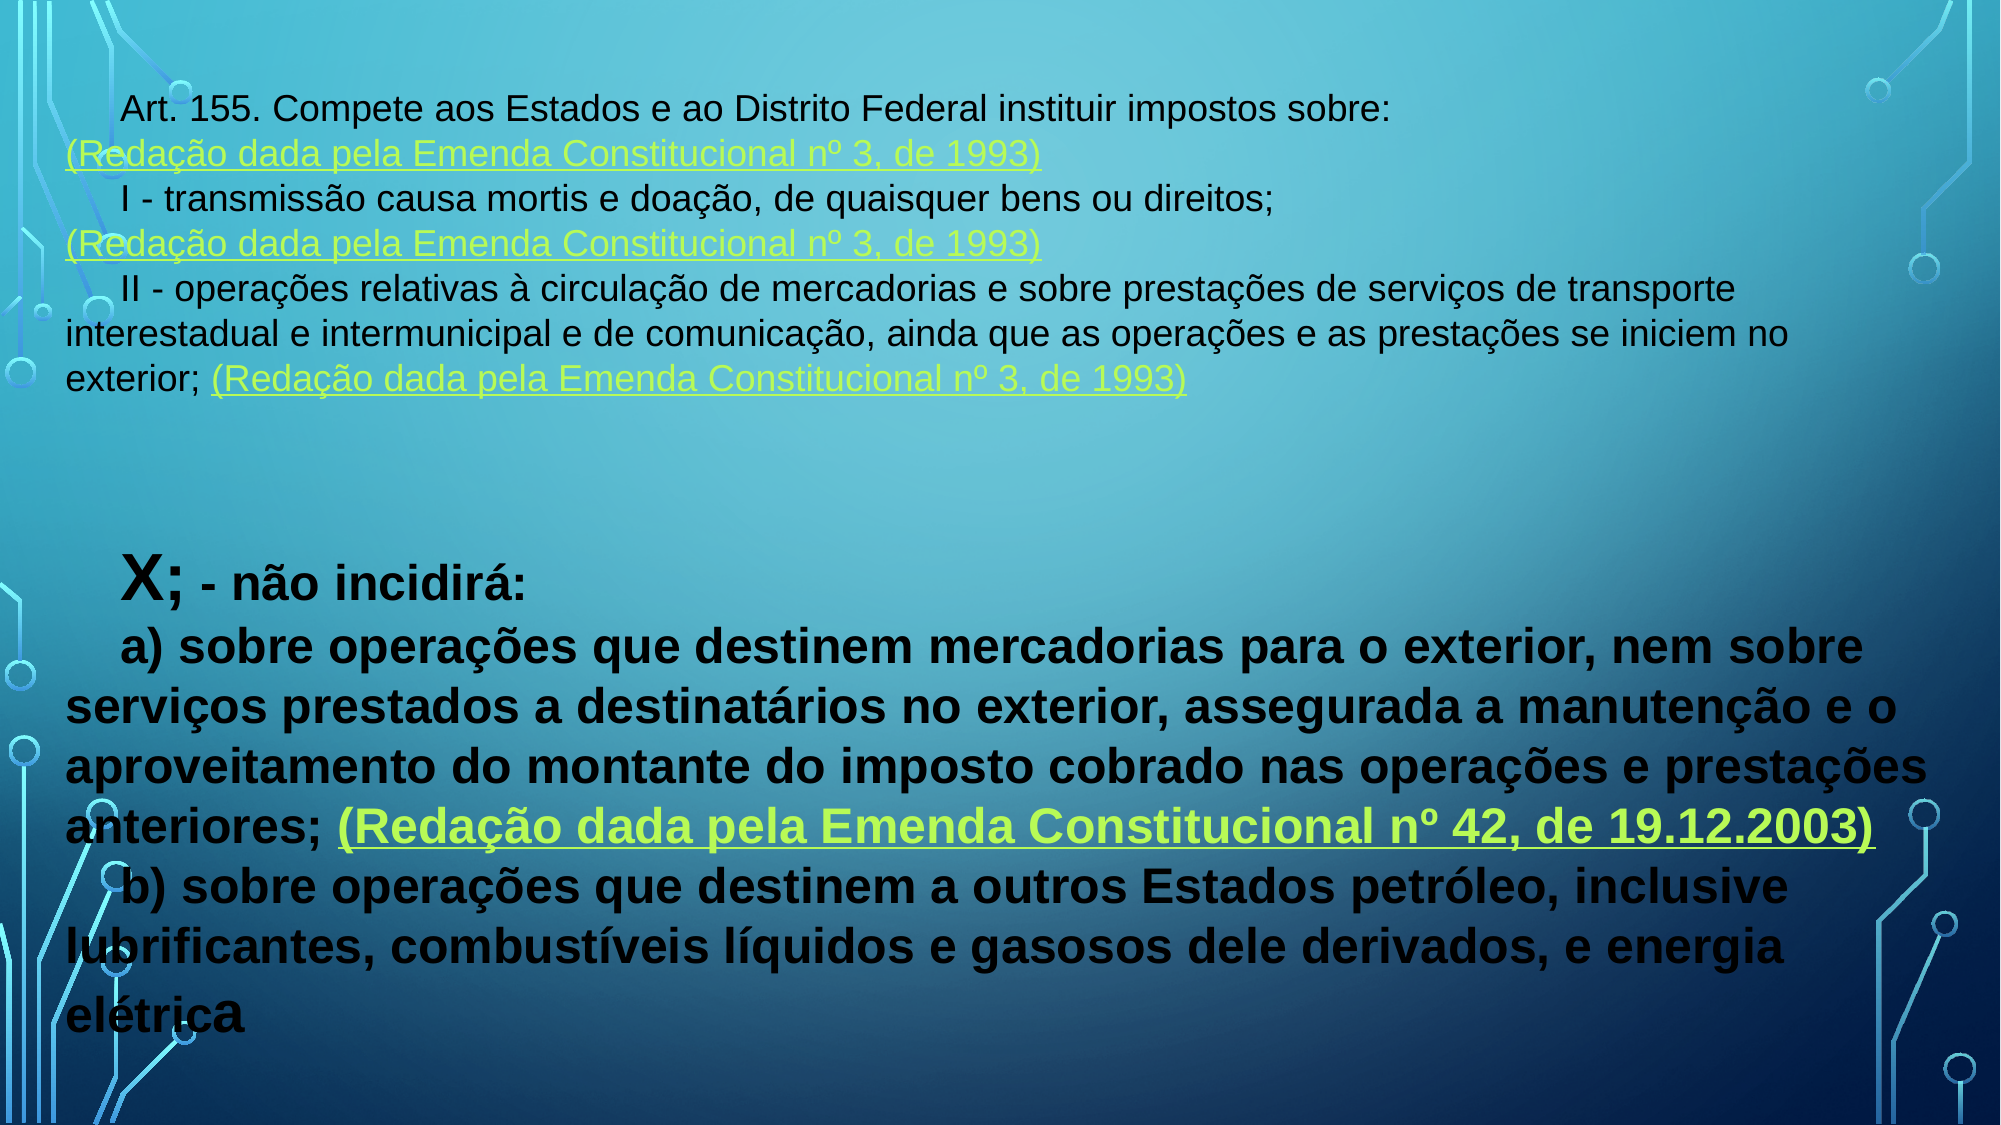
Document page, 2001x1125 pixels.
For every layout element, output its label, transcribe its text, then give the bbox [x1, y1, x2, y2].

text_box Art. 155. Compete aos Estados e ao Distrito Federal instituir impostos sobre: (Redação dada pela Emenda Constitucional nº 3, de 1993) I - transmissão causa mortis e doação, de quaisquer bens ou direitos; (Redação dada pela Emenda Constitucional nº 3, de 1993) II - operações relativas à circulação de mercadorias e sobre prestações de serviços de transporte interestadual e intermunicipal e de comunicação, ainda que as operações e as prestações se iniciem no exterior; (Redação dada pela Emenda Constitucional nº 3, de 1993) X; - não incidirá: a) sobre operações que destinem mercadorias para o exterior, nem sobre serviços prestados a destinatários no exterior, assegurada a manutenção e o aproveitamento do montante do imposto cobrado nas operações e prestações anteriores; (Redação dada pela Emenda Constitucional nº 42, de 19.12.2003) b) sobre operações que destinem a outros Estados petróleo, inclusive lubrificantes, combustíveis líquidos e gasosos dele derivados, e energia elétrica [50, 0, 1948, 1051]
